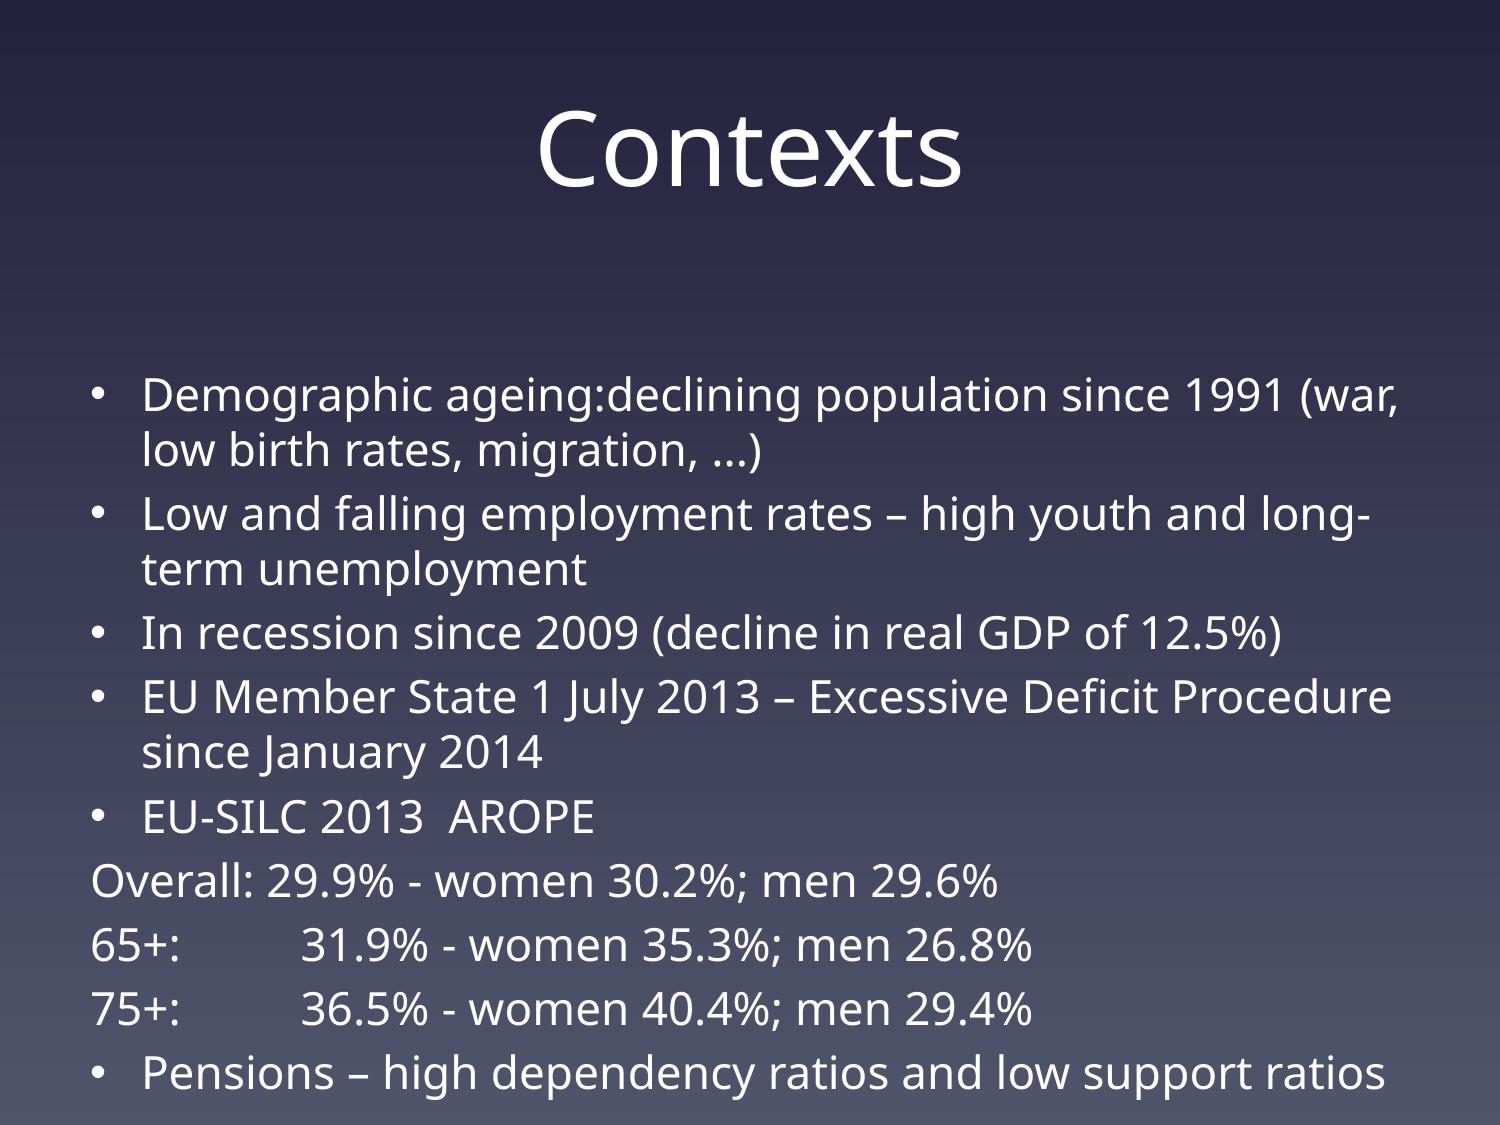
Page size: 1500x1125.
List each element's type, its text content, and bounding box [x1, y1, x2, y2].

title Contexts [75, 75, 1425, 263]
list Demographic ageing:declining population since 1991 (war, low birth rates, migration, ...) Low and falling employment rates – high youth and long-term unemployment In recession since 2009 (decline in real GDP of 12.5%) EU Member State 1 July 2013 – Excessive Deficit Procedure since January 2014 EU-SILC 2013 AROPE Overall: 29.9% - women 30.2%; men 29.6% 65+: 31.9% - women 35.3%; men 26.8% 75+: 36.5% - women 40.4%; men 29.4% Pensions – high dependency ratios and low support ratios [75, 357, 1425, 1125]
